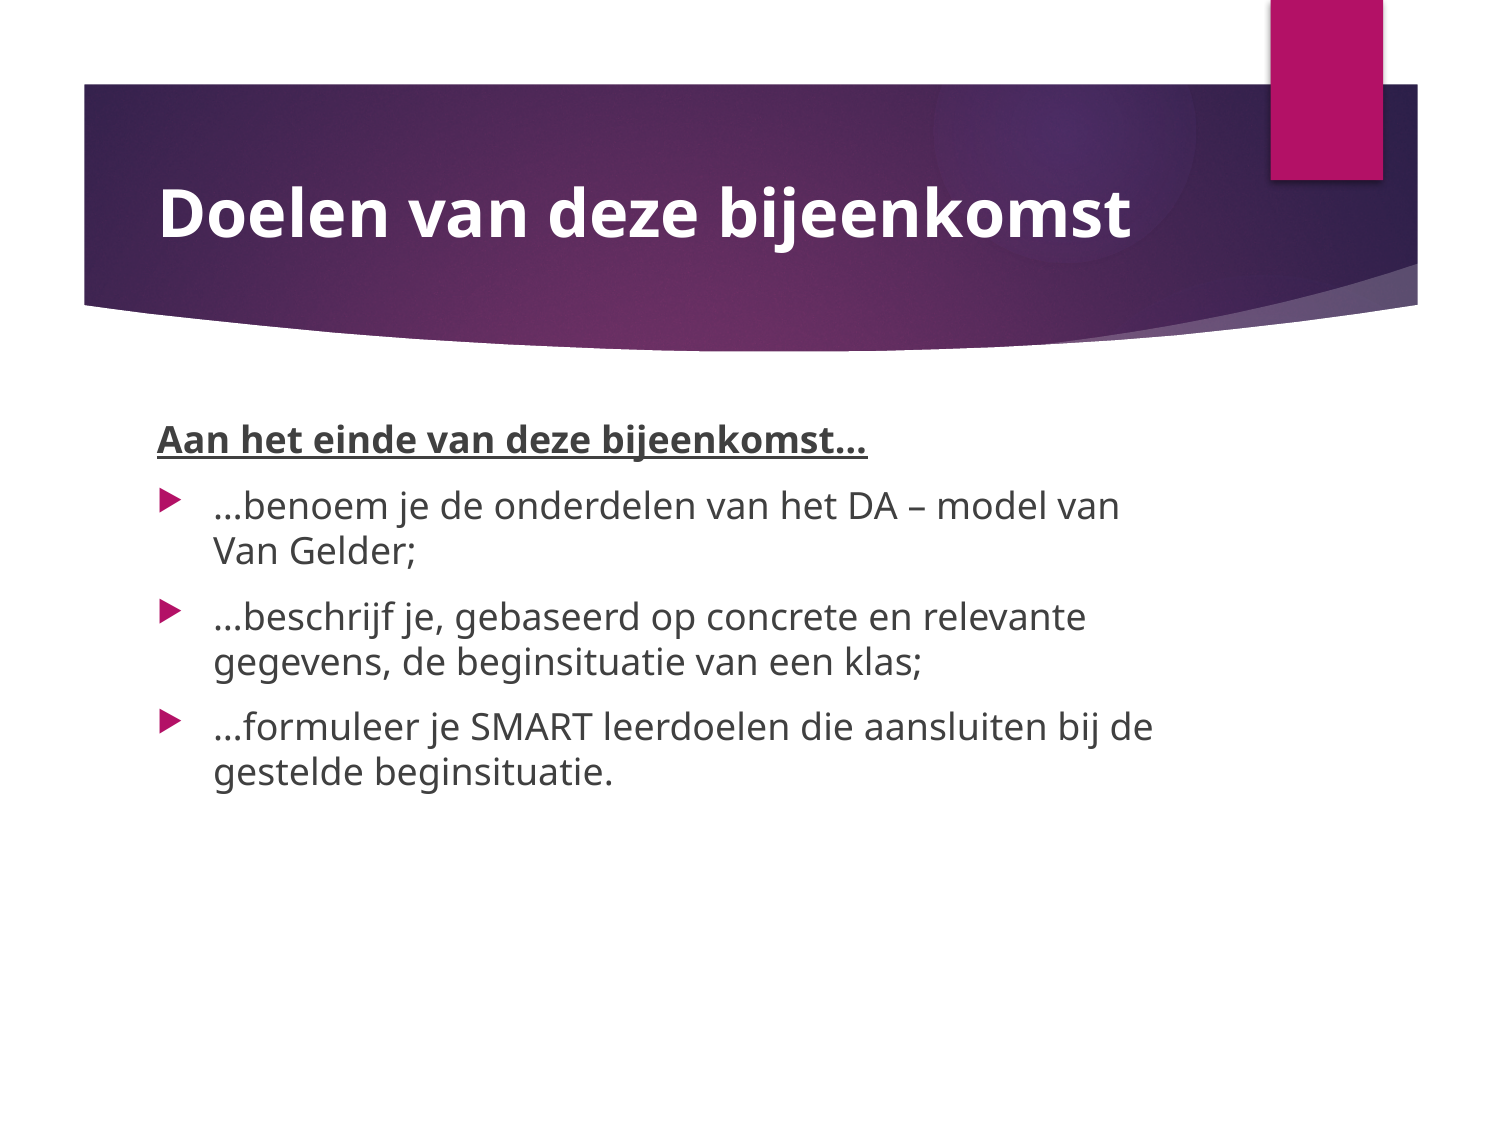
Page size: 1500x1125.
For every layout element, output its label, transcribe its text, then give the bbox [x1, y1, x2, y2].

list Aan het einde van deze bijeenkomst… …benoem je de onderdelen van het DA – model van Van Gelder; …beschrijf je, gebaseerd op concrete en relevante gegevens, de beginsituatie van een klas; …formuleer je SMART leerdoelen die aansluiten bij de gestelde beginsituatie. [141, 408, 1183, 988]
title Doelen van deze bijeenkomst [142, 152, 1183, 269]
